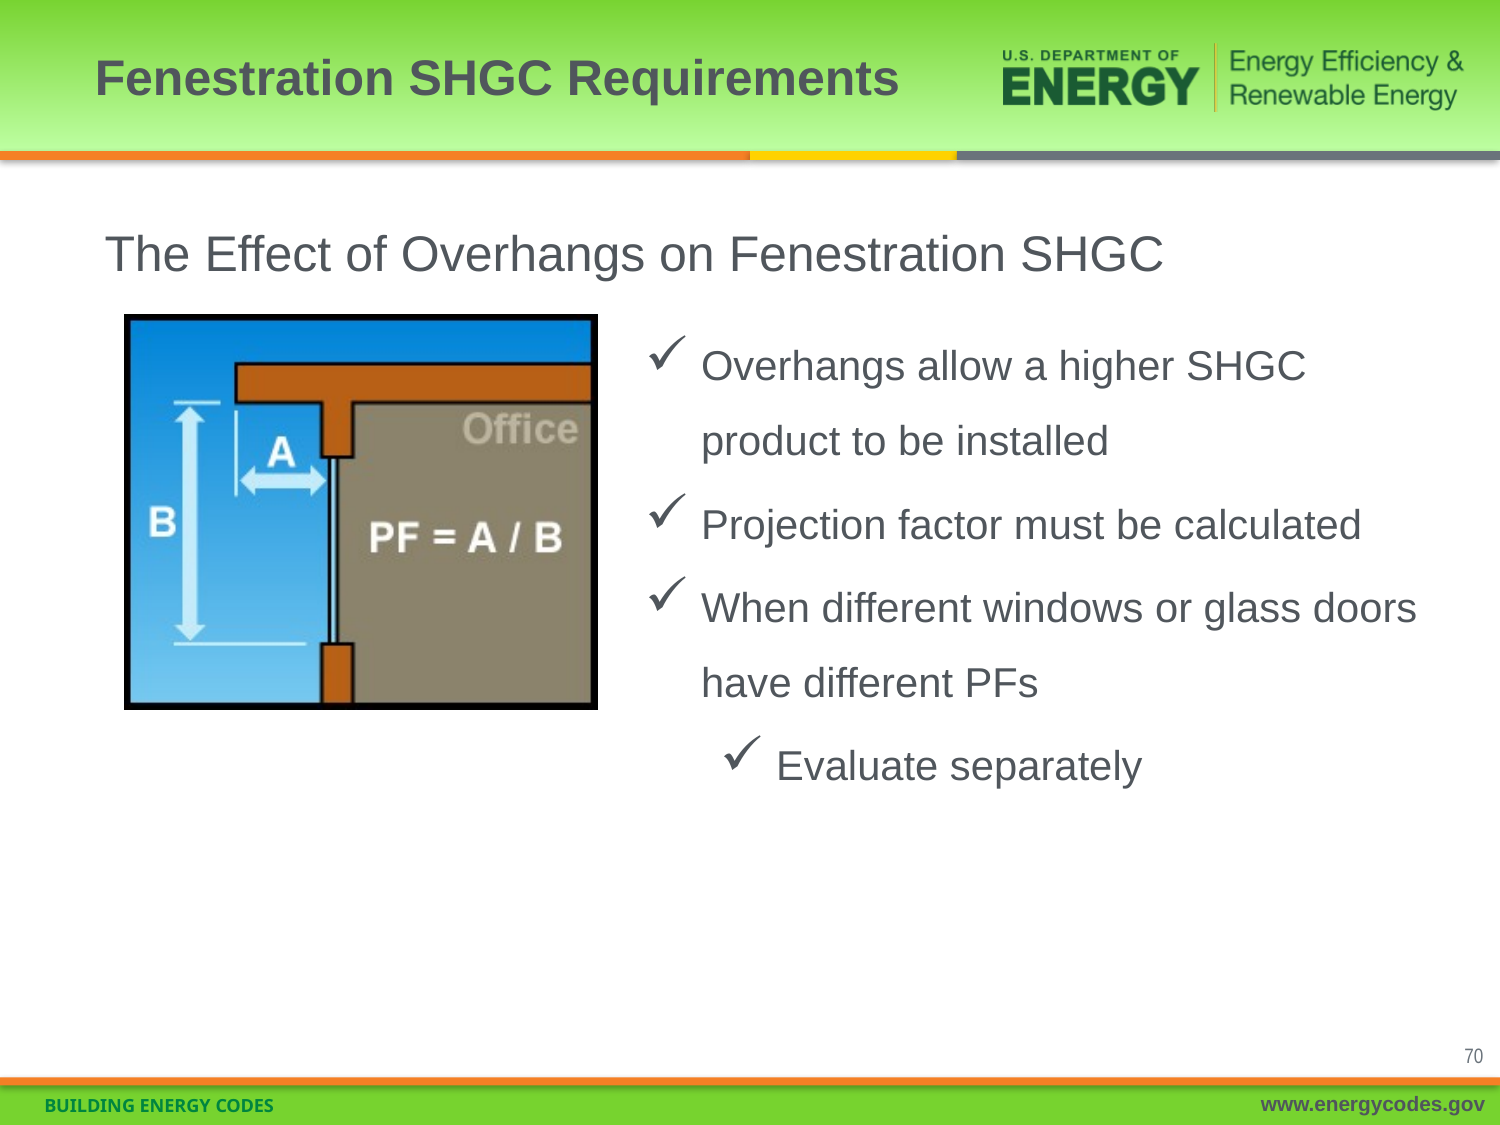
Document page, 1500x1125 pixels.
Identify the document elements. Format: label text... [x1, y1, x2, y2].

picture [1285, 43, 1465, 112]
title Fenestration SHGC Requirements [79, 13, 1285, 139]
picture [124, 313, 598, 711]
list The Effect of Overhangs on Fenestration SHGC [89, 214, 1481, 358]
text_box Overhangs allow a higher SHGC product to be installed Projection factor must be calculated When different windows or glass doors have different PFs Evaluate separately [644, 314, 1448, 874]
